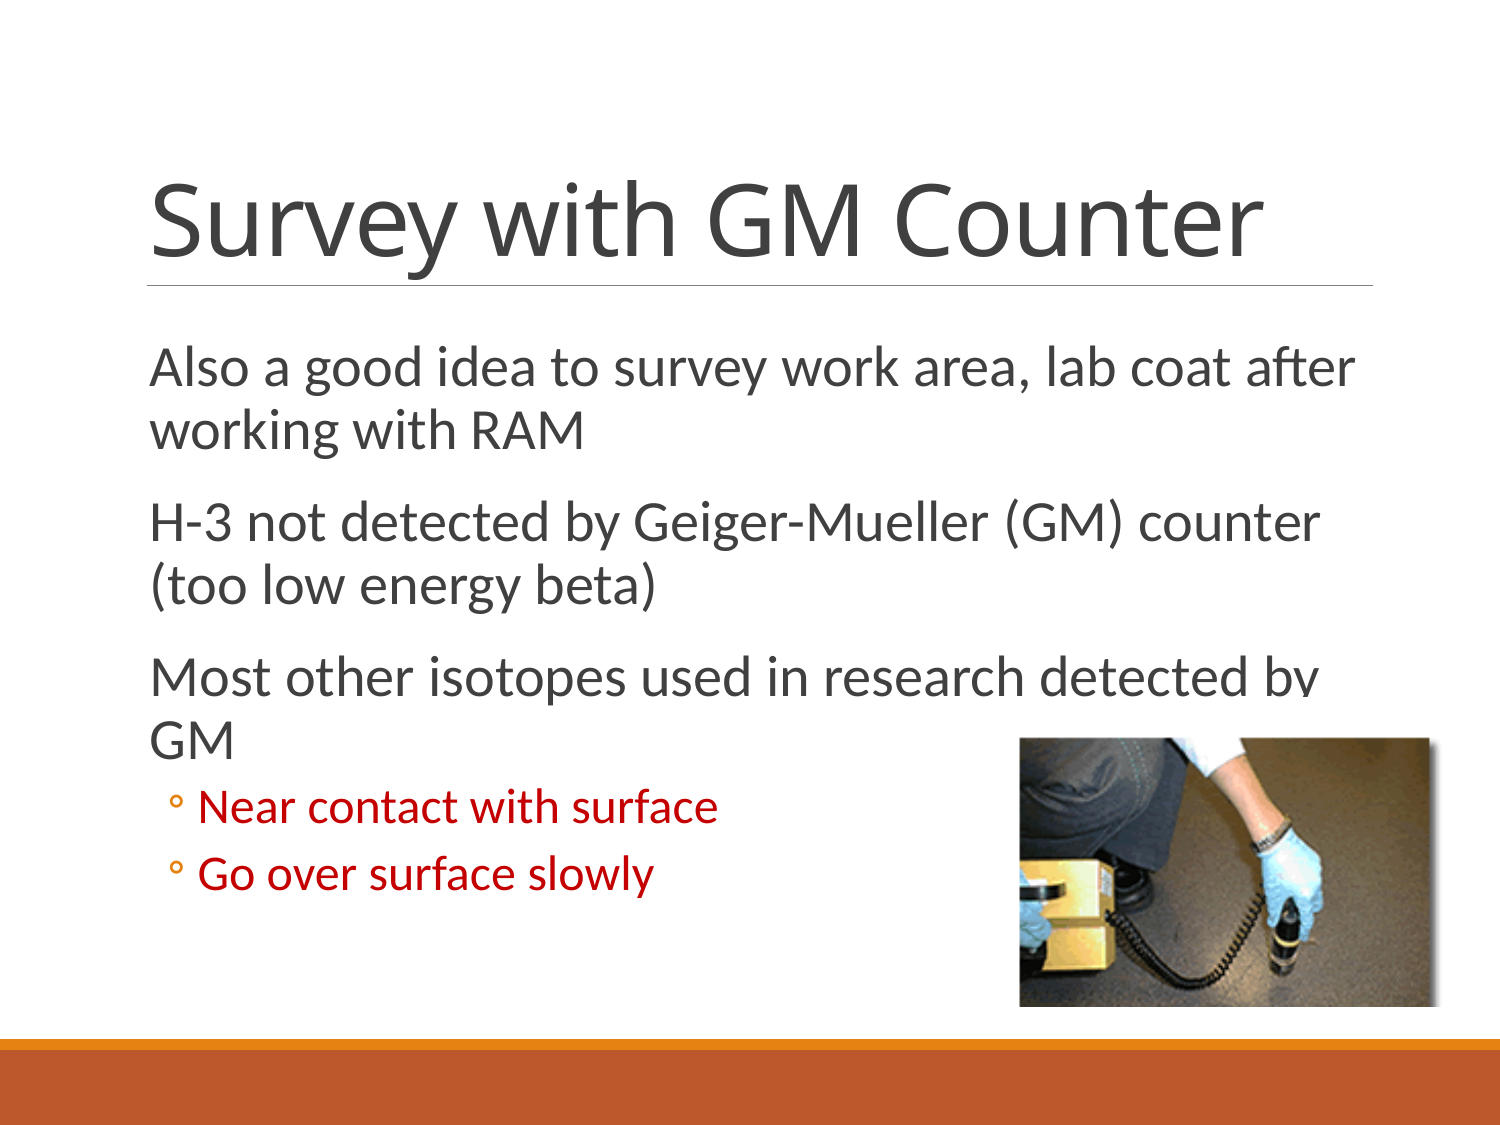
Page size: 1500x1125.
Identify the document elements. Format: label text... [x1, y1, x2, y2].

list Also a good idea to survey work area, lab coat after working with RAM H-3 not detected by Geiger-Mueller (GM) counter (too low energy beta) Most other isotopes used in research detected by GM Near contact with surface Go over surface slowly [134, 328, 1410, 1067]
picture [986, 696, 1463, 1008]
title Survey with GM Counter [134, 47, 1373, 285]
